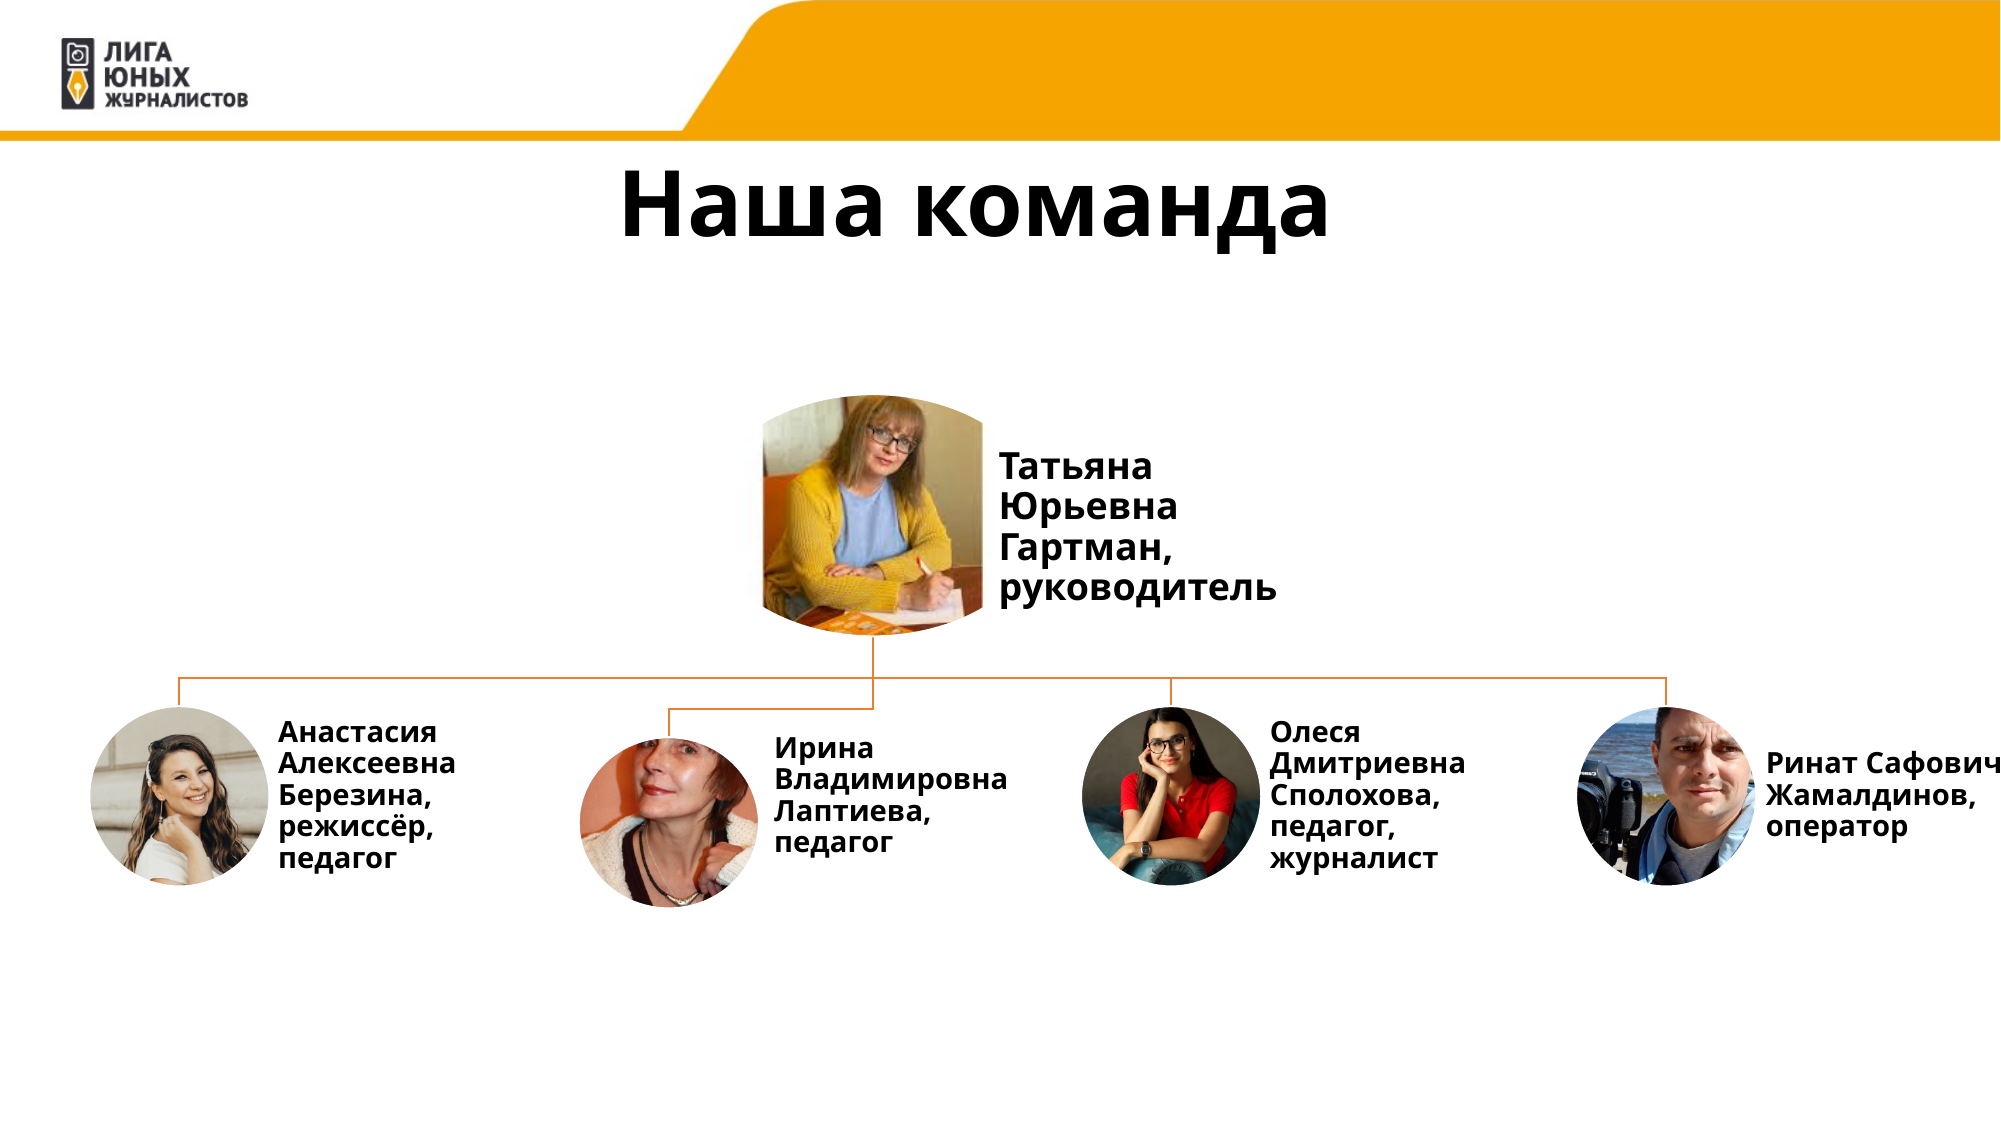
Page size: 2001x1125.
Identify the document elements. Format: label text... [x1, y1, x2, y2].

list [88, 190, 2000, 1104]
picture [0, 0, 2001, 1125]
title Наша команда [88, 136, 1863, 190]
